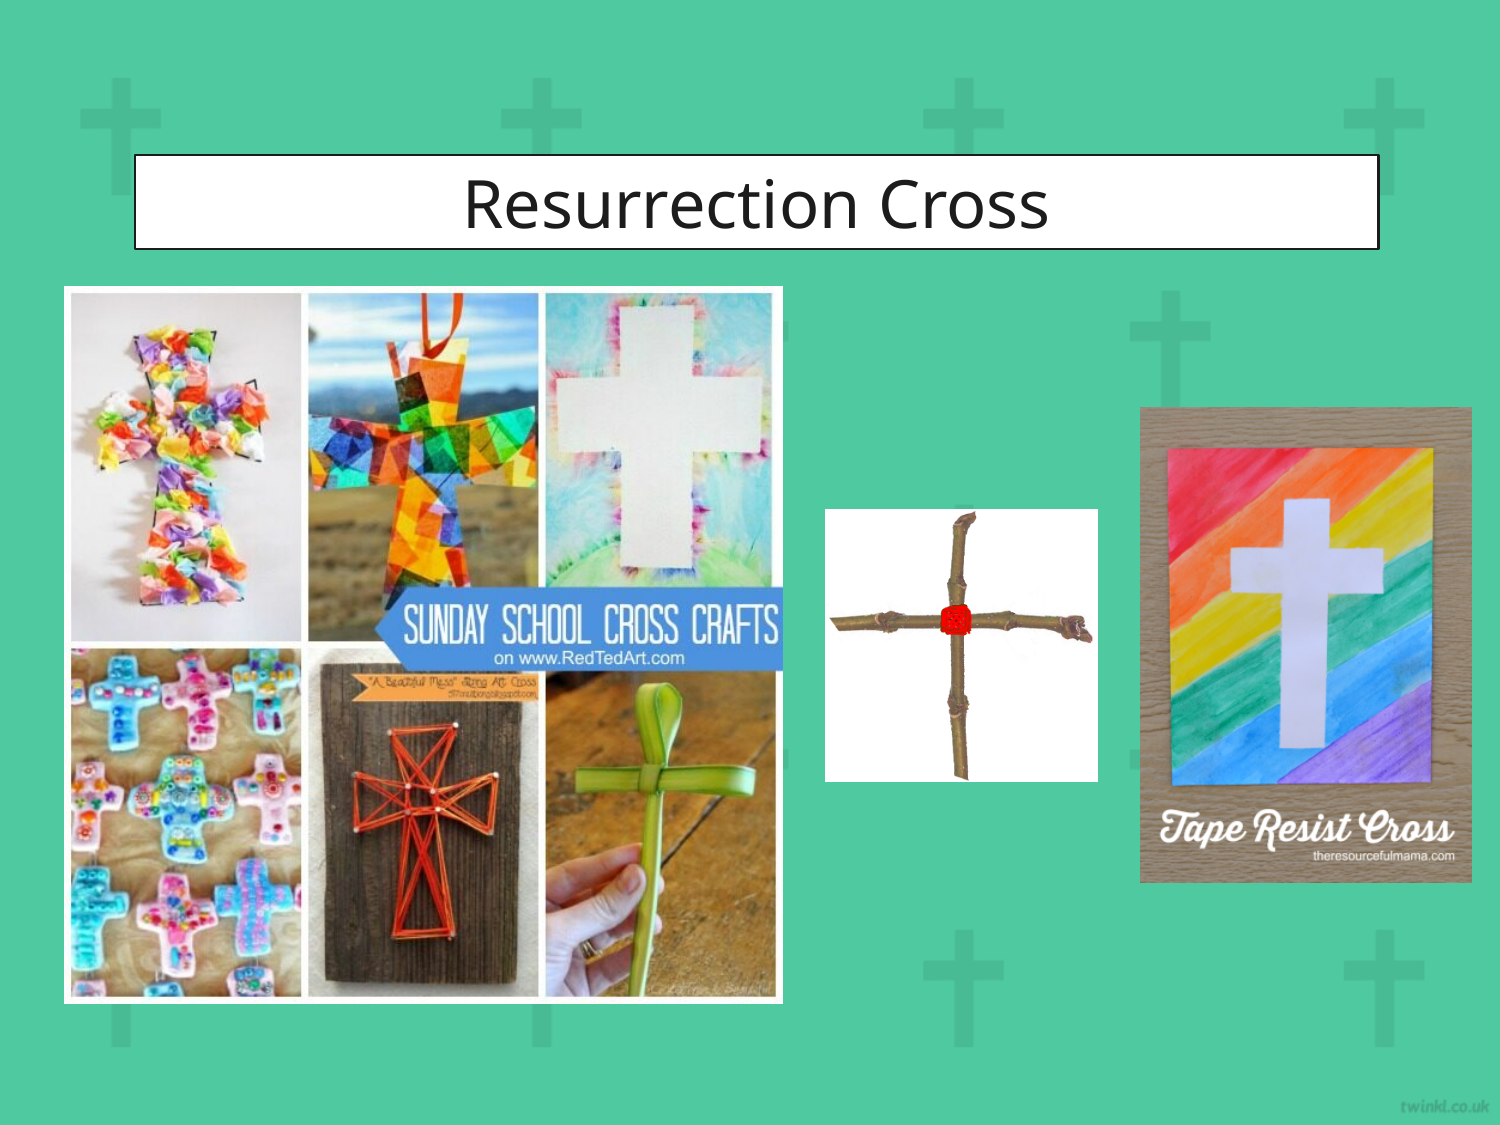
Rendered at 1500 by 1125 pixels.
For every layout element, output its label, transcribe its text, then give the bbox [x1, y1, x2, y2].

text_box Resurrection Cross [134, 154, 1379, 250]
picture [0, 0, 1500, 1125]
